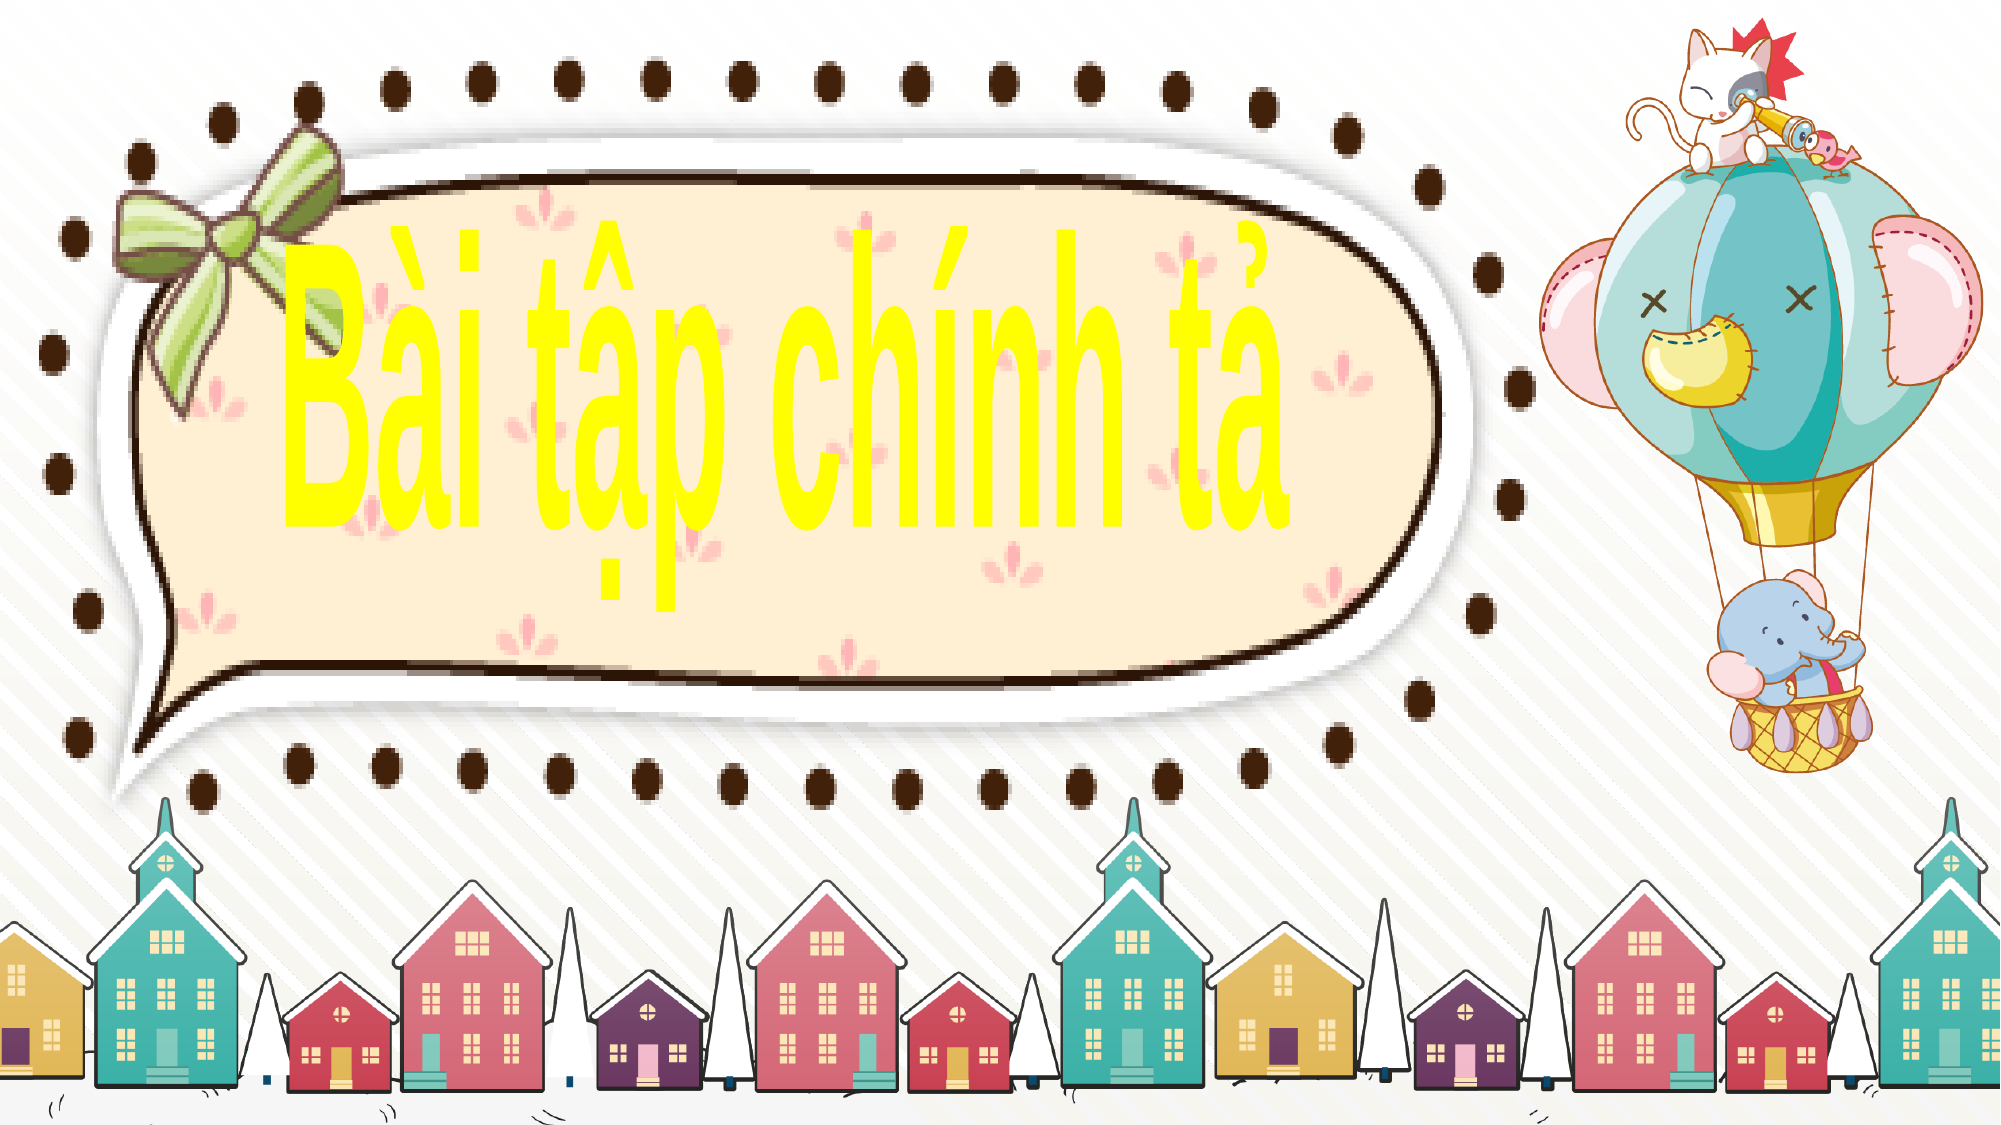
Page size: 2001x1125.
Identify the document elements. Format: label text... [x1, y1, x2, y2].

picture [0, 1035, 2000, 1125]
picture [39, 0, 2000, 831]
text_box i [0, 841, 2000, 898]
text_box xích sắt [0, 907, 2000, 965]
